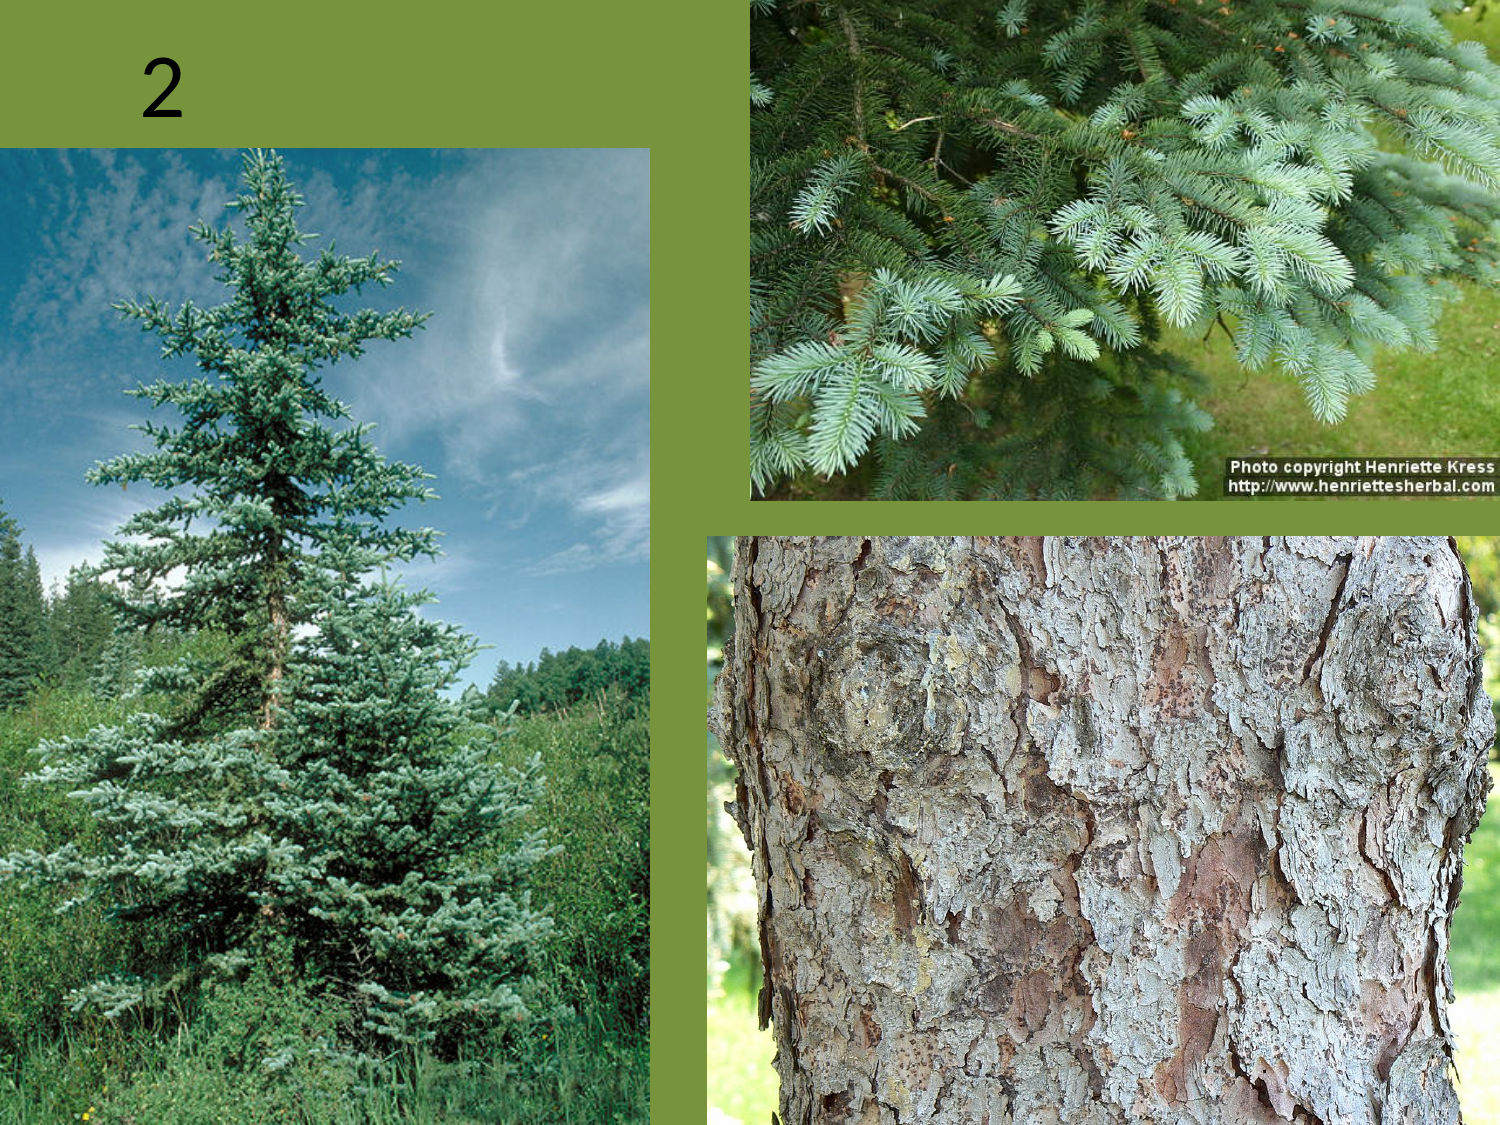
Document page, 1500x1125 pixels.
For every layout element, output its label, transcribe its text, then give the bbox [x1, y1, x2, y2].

title 2 [75, 0, 250, 146]
picture [706, 536, 1500, 1125]
picture [0, 147, 651, 1125]
picture [749, 0, 1500, 501]
